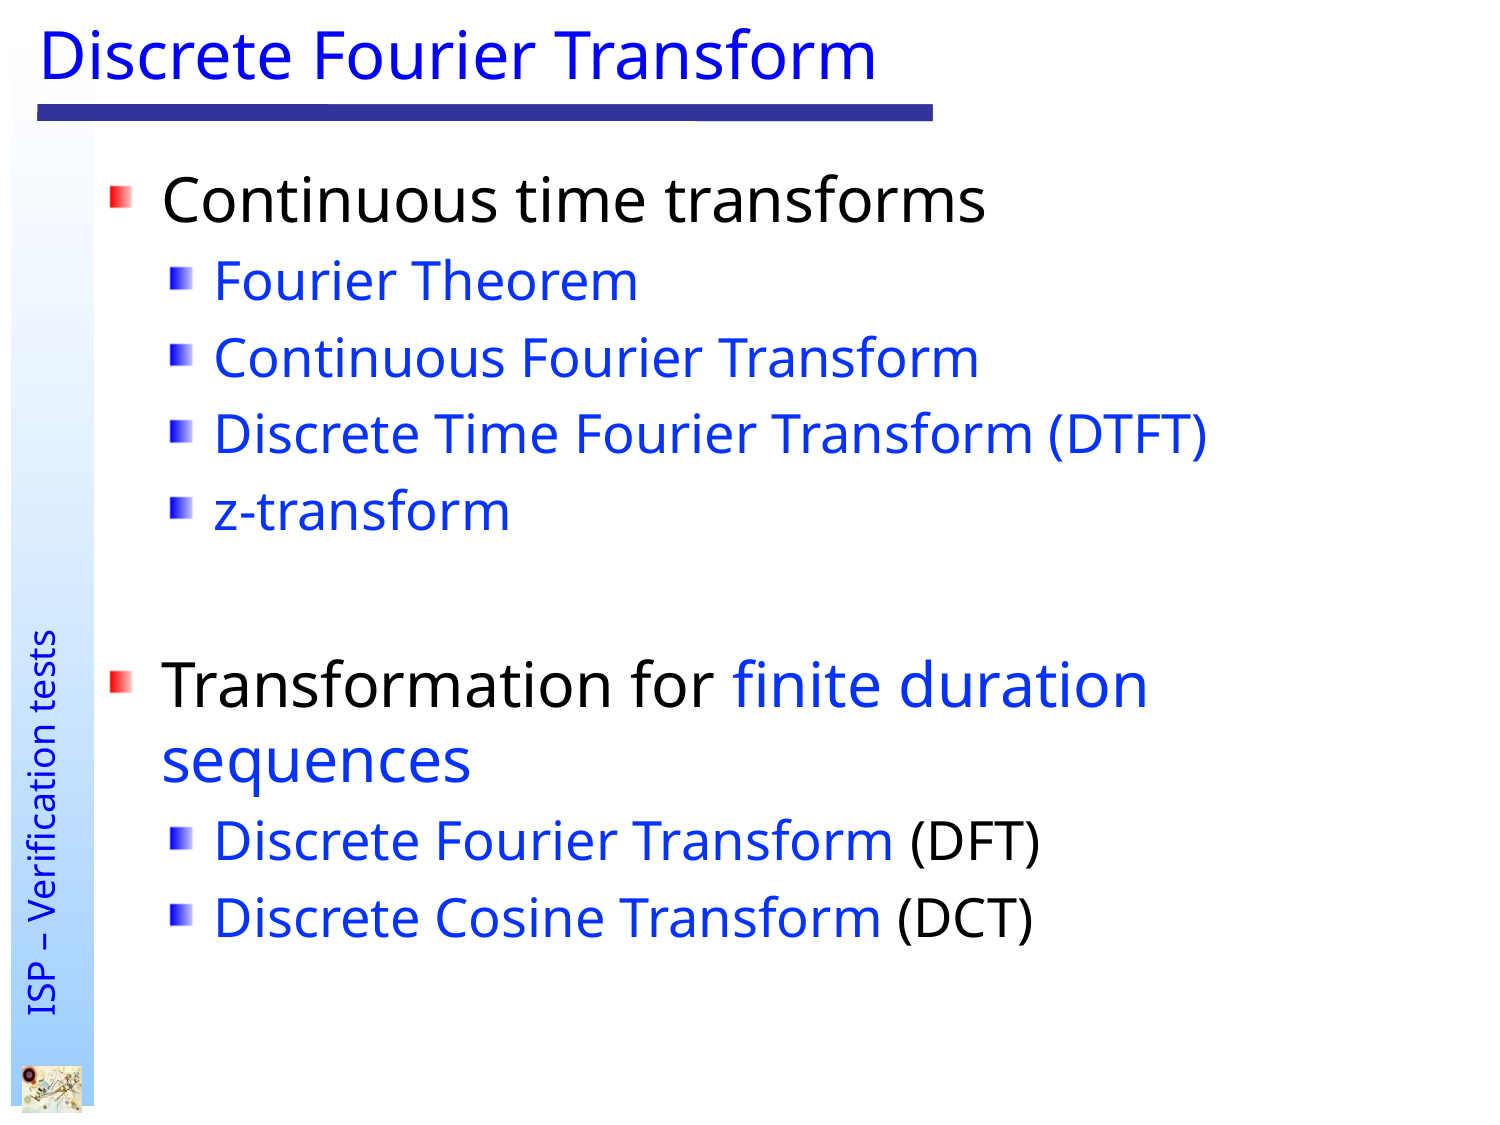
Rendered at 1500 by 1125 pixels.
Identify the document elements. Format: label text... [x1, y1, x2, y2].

picture [168, 902, 196, 929]
picture [168, 418, 196, 446]
picture [22, 1066, 82, 1113]
list Continuous time transforms Fourier Theorem Continuous Fourier Transform Discrete Time Fourier Transform (DTFT) z-transform Transformation for finite duration sequences Discrete Fourier Transform (DFT) Discrete Cosine Transform (DCT) [93, 152, 1430, 1055]
picture [108, 669, 135, 696]
picture [168, 265, 196, 293]
picture [108, 184, 135, 211]
picture [168, 495, 196, 522]
picture [168, 825, 196, 853]
title Discrete Fourier Transform [23, 4, 1414, 101]
picture [168, 342, 196, 369]
